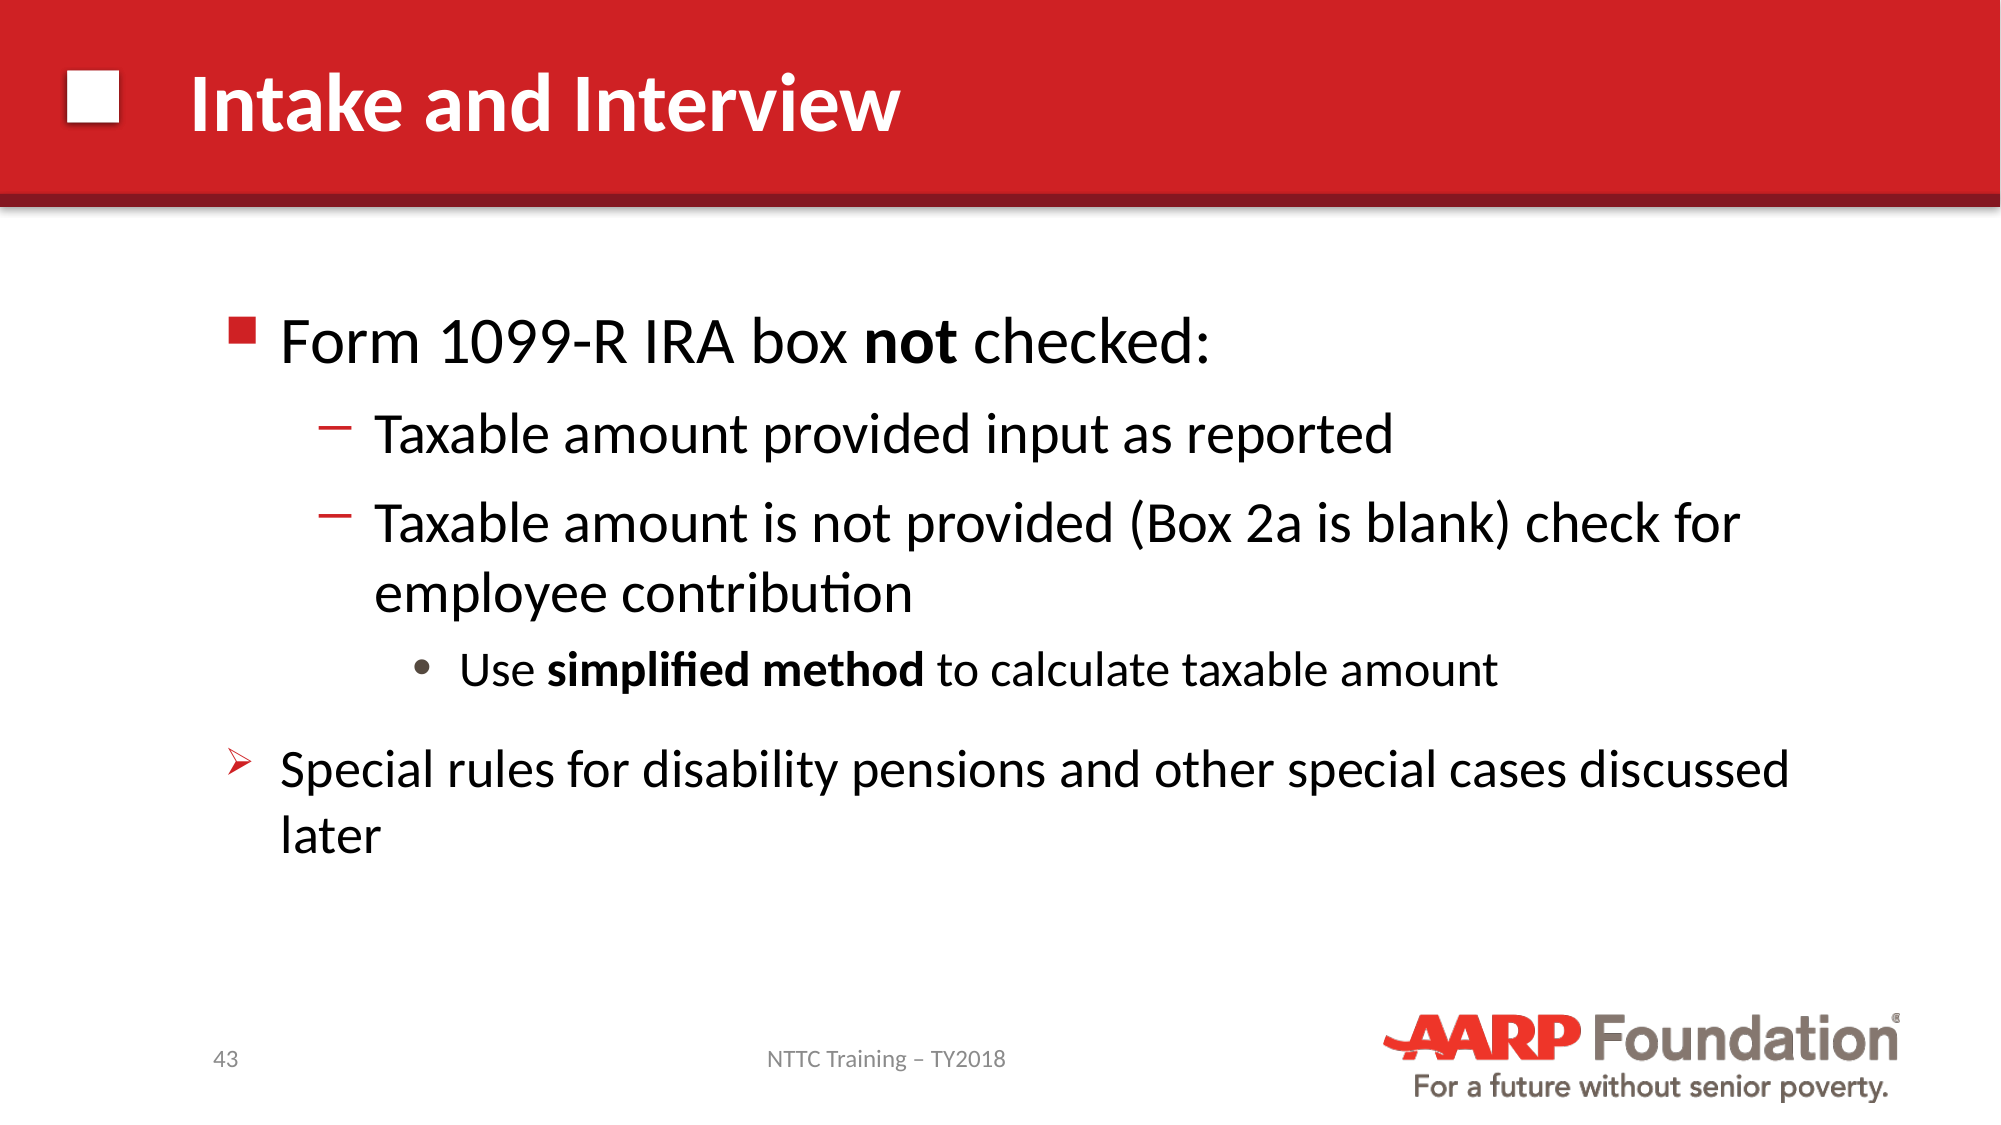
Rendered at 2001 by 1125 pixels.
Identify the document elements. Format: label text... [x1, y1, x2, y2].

slide_number 43 [99, 1027, 254, 1088]
title Intake and Interview [174, 4, 1775, 193]
list Form 1099-R IRA box not checked: Taxable amount provided input as reported Taxable amount is not provided (Box 2a is blank) check for employee contribution Use simplified method to calculate taxable amount Special rules for disability pensions and other special cases discussed later [209, 288, 1810, 988]
footer NTTC Training – TY2018 [570, 1027, 1204, 1088]
